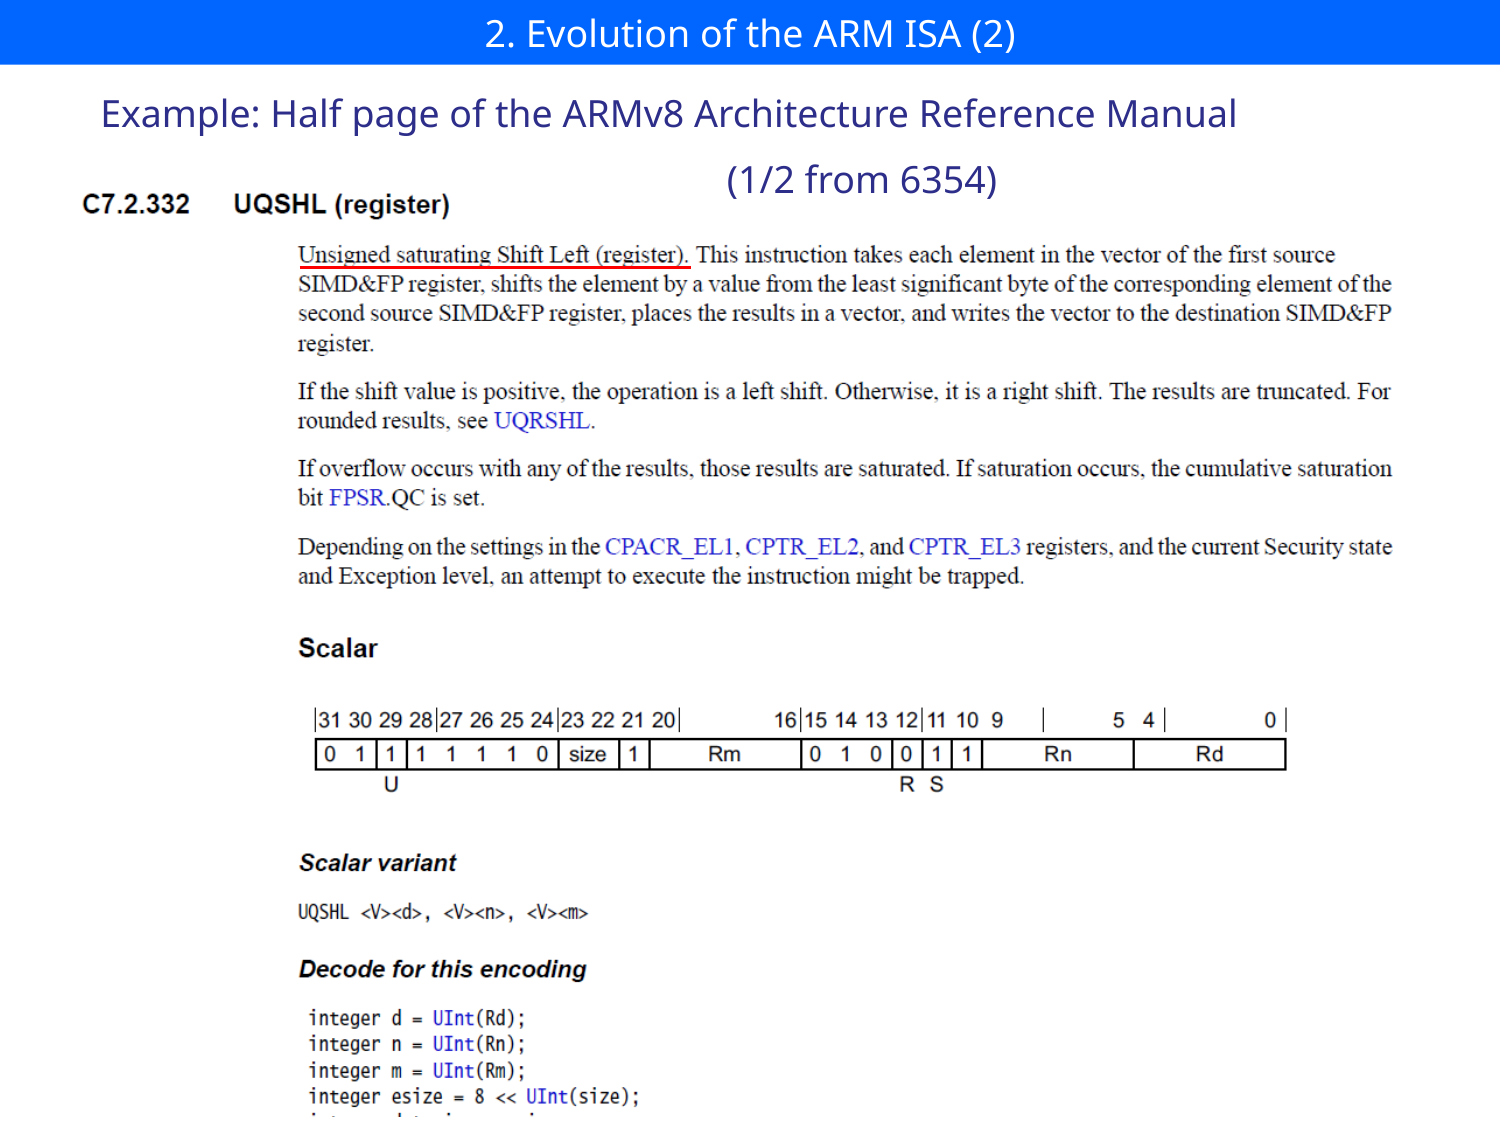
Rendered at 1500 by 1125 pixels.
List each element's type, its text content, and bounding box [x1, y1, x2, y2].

picture [71, 175, 1429, 1117]
title 2. Evolution of the ARM ISA (2) [0, 0, 1500, 65]
text_box Example: Half page of the ARMv8 Architecture Reference Manual [85, 82, 1254, 143]
text_box (1/2 from 6354) [712, 148, 1013, 174]
